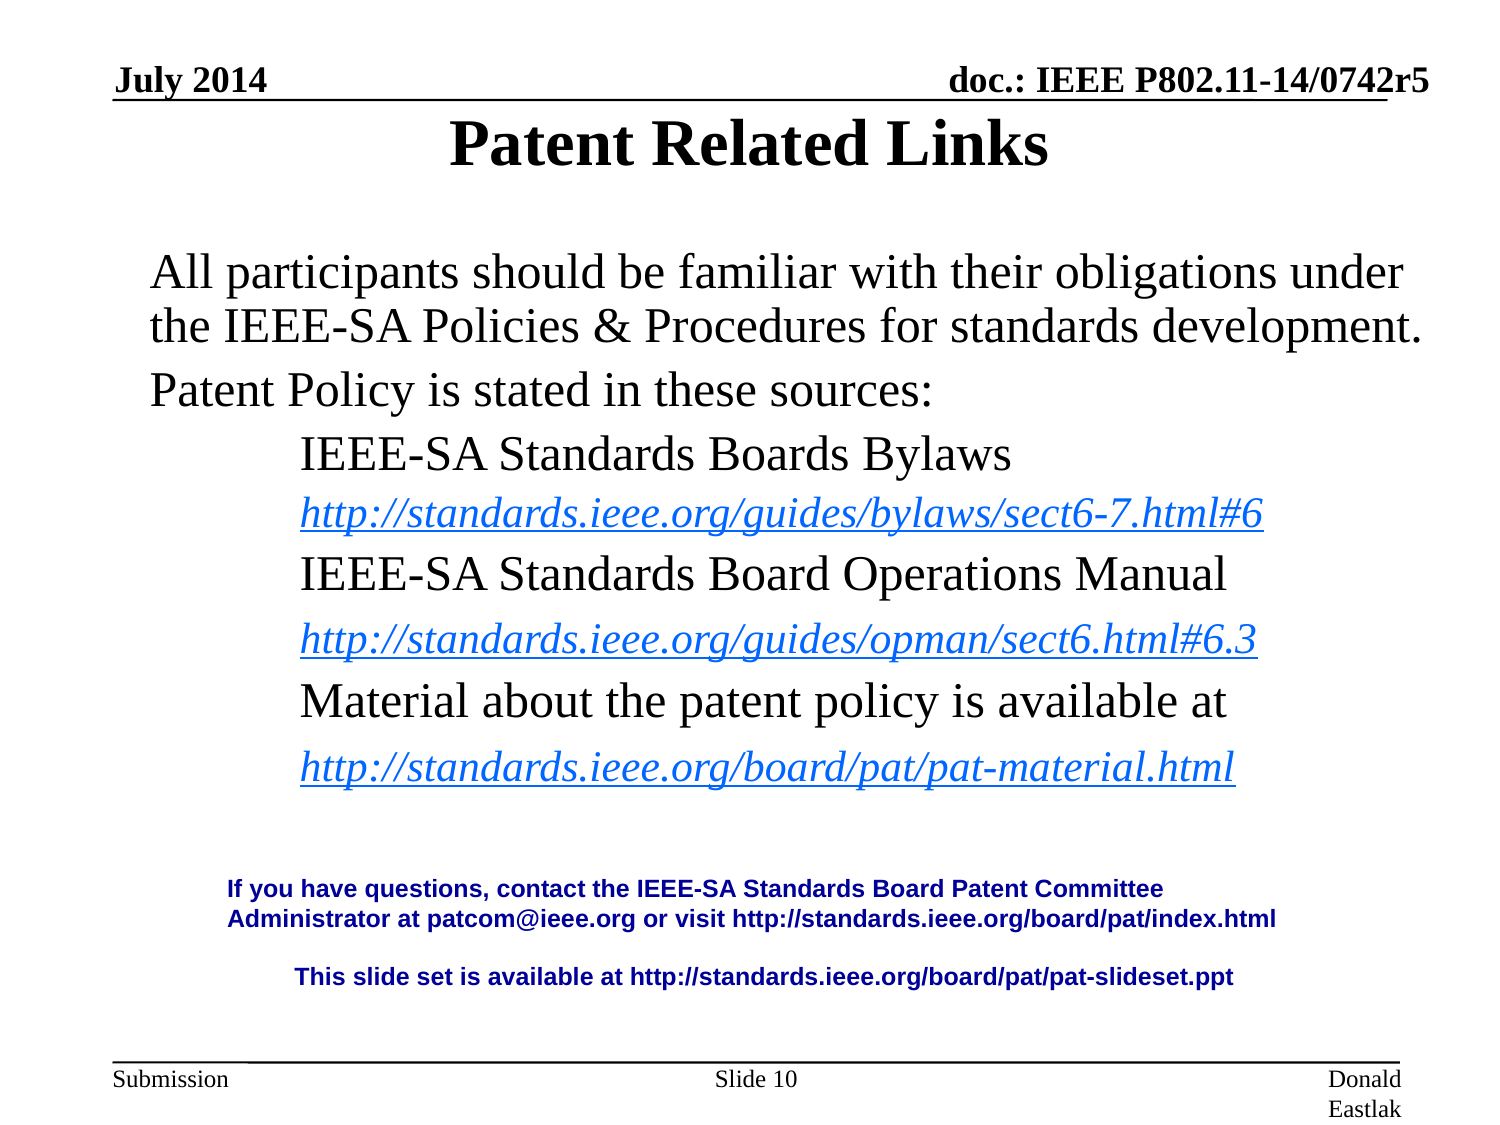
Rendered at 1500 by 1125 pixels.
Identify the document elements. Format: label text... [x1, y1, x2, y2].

list All participants should be familiar with their obligations under the IEEE-SA Policies & Procedures for standards development. Patent Policy is stated in these sources: IEEE-SA Standards Boards Bylaws http://standards.ieee.org/guides/bylaws/sect6-7.html#6 IEEE-SA Standards Board Operations Manual http://standards.ieee.org/guides/opman/sect6.html#6.3 Material about the patent policy is available at http://standards.ieee.org/board/pat/pat-material.html [12, 237, 1488, 875]
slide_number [114, 54, 290, 100]
footer Donald Eastlake 3rd, Huawei Technologies [1325, 1062, 1402, 1093]
text_box If you have questions, contact the IEEE-SA Standards Board Patent Committee Administrator at patcom@ieee.org or visit http://standards.ieee.org/board/pat/index.html This slide set is available at http://standards.ieee.org/board/pat/pat-slideset.ppt [212, 865, 1325, 998]
slide_number Slide 10 [712, 1062, 800, 1093]
title Patent Related Links [75, 45, 1425, 233]
